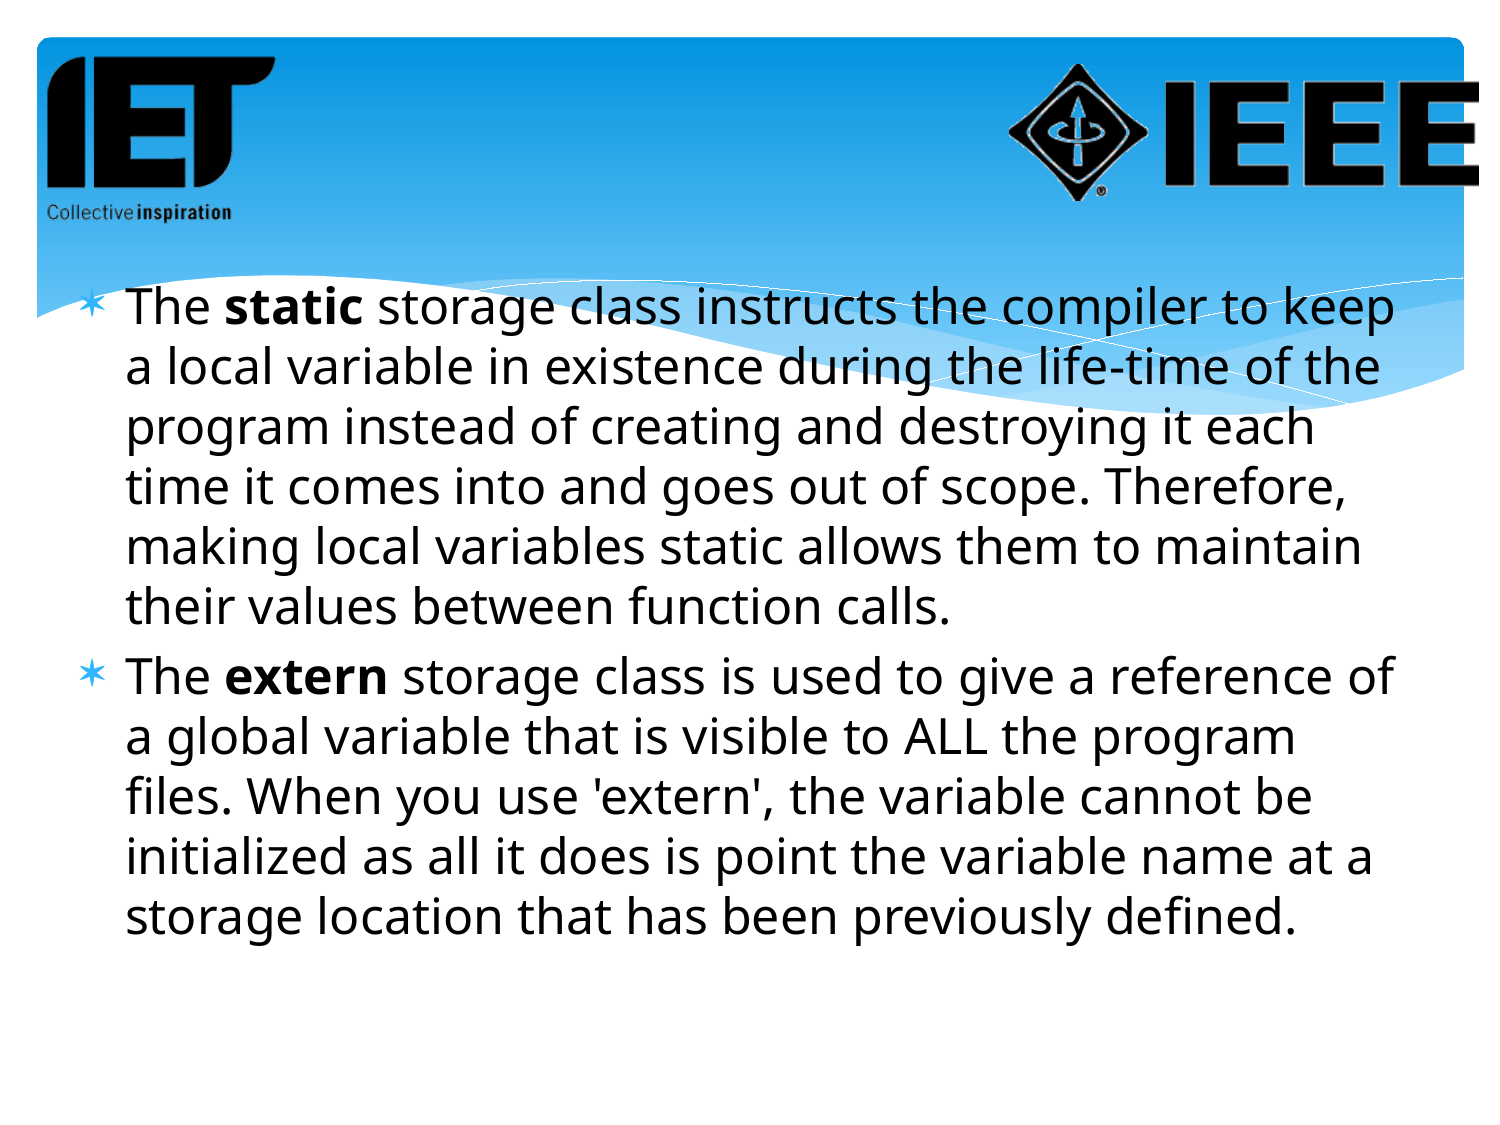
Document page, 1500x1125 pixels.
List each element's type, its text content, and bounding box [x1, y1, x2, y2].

picture [1009, 64, 1479, 201]
list The static storage class instructs the compiler to keep a local variable in existence during the life-time of the program instead of creating and destroying it each time it comes into and goes out of scope. Therefore, making local variables static allows them to maintain their values between function calls. The extern storage class is used to give a reference of a global variable that is visible to ALL the program files. When you use 'extern', the variable cannot be initialized as all it does is point the variable name at a storage location that has been previously defined. [64, 267, 1424, 1005]
picture [40, 57, 283, 227]
